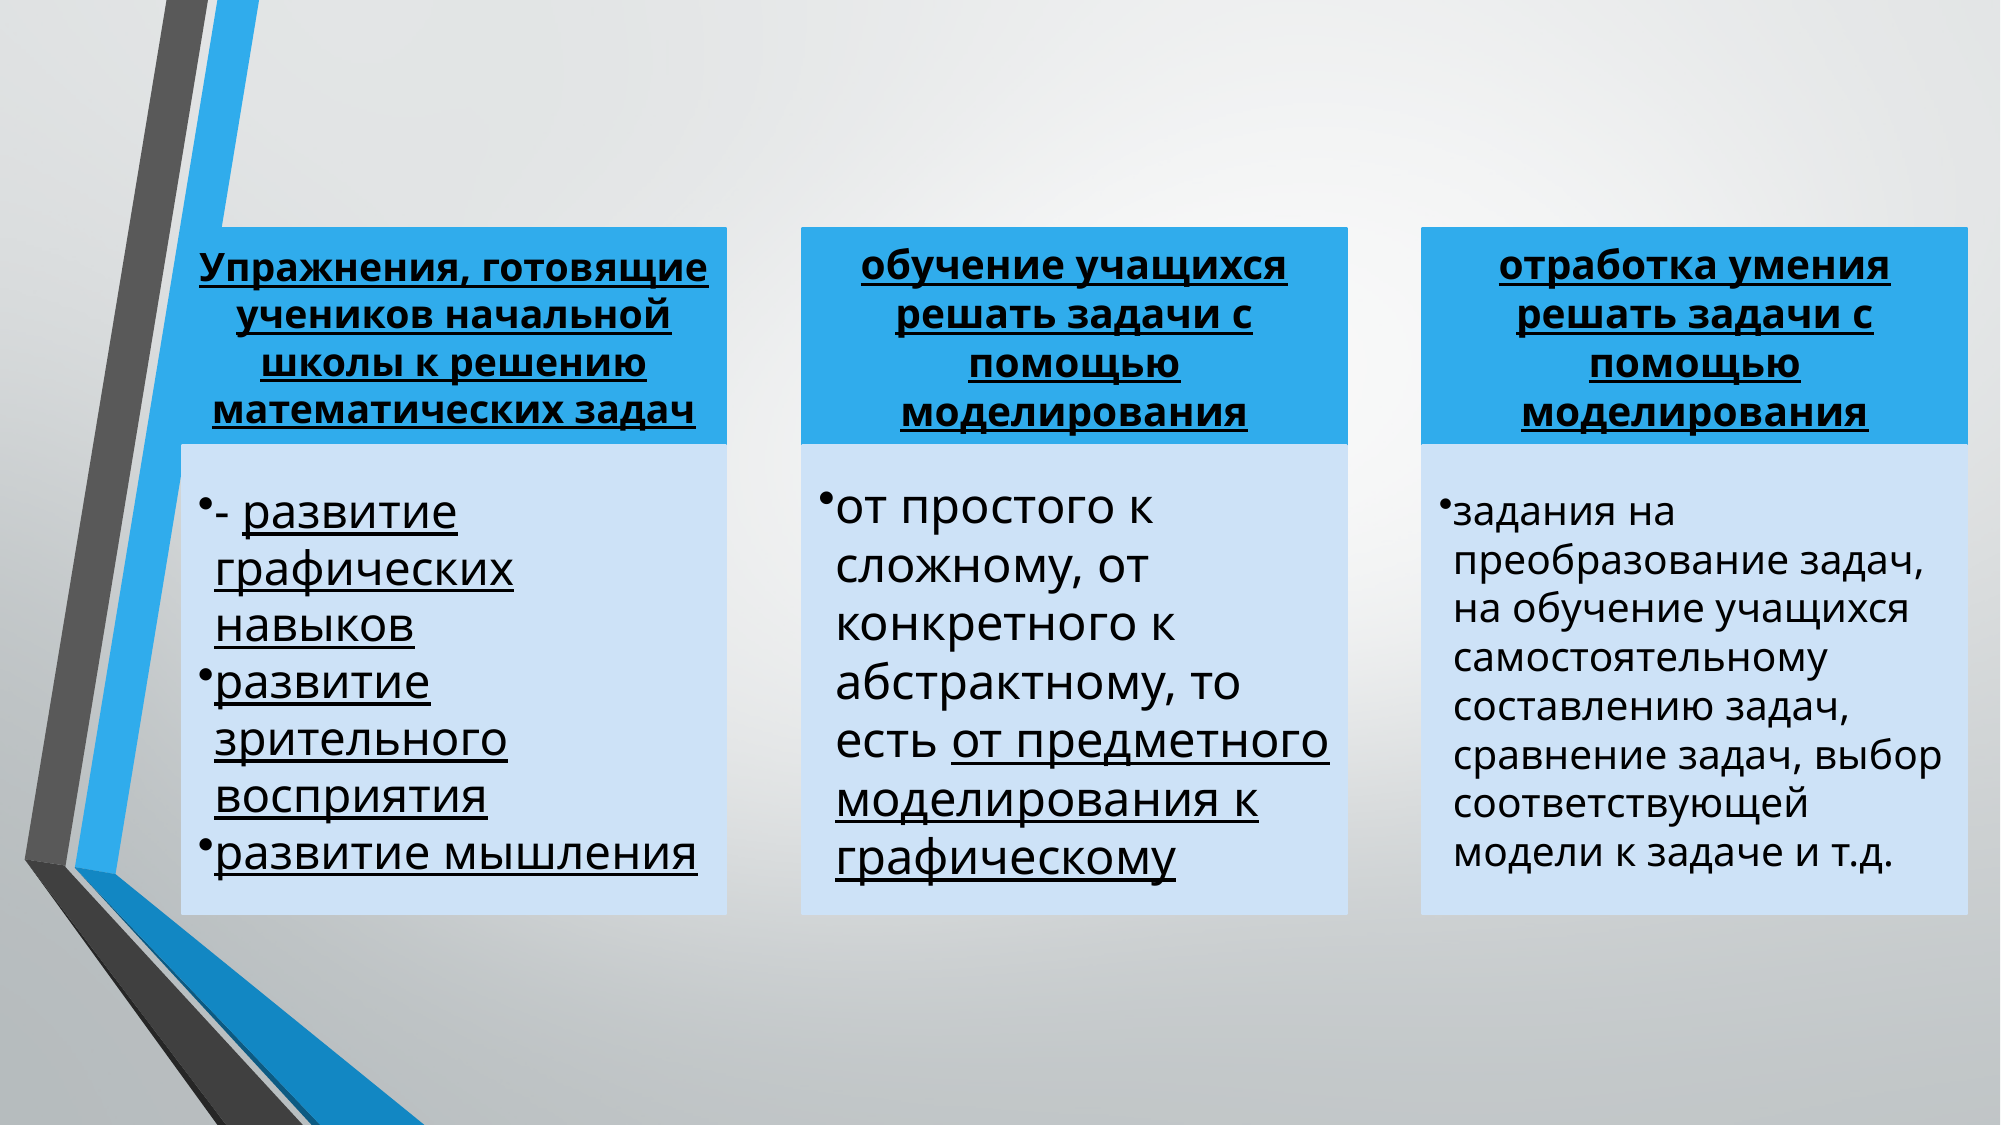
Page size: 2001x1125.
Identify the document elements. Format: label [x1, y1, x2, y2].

text_box [181, 16, 1968, 1125]
